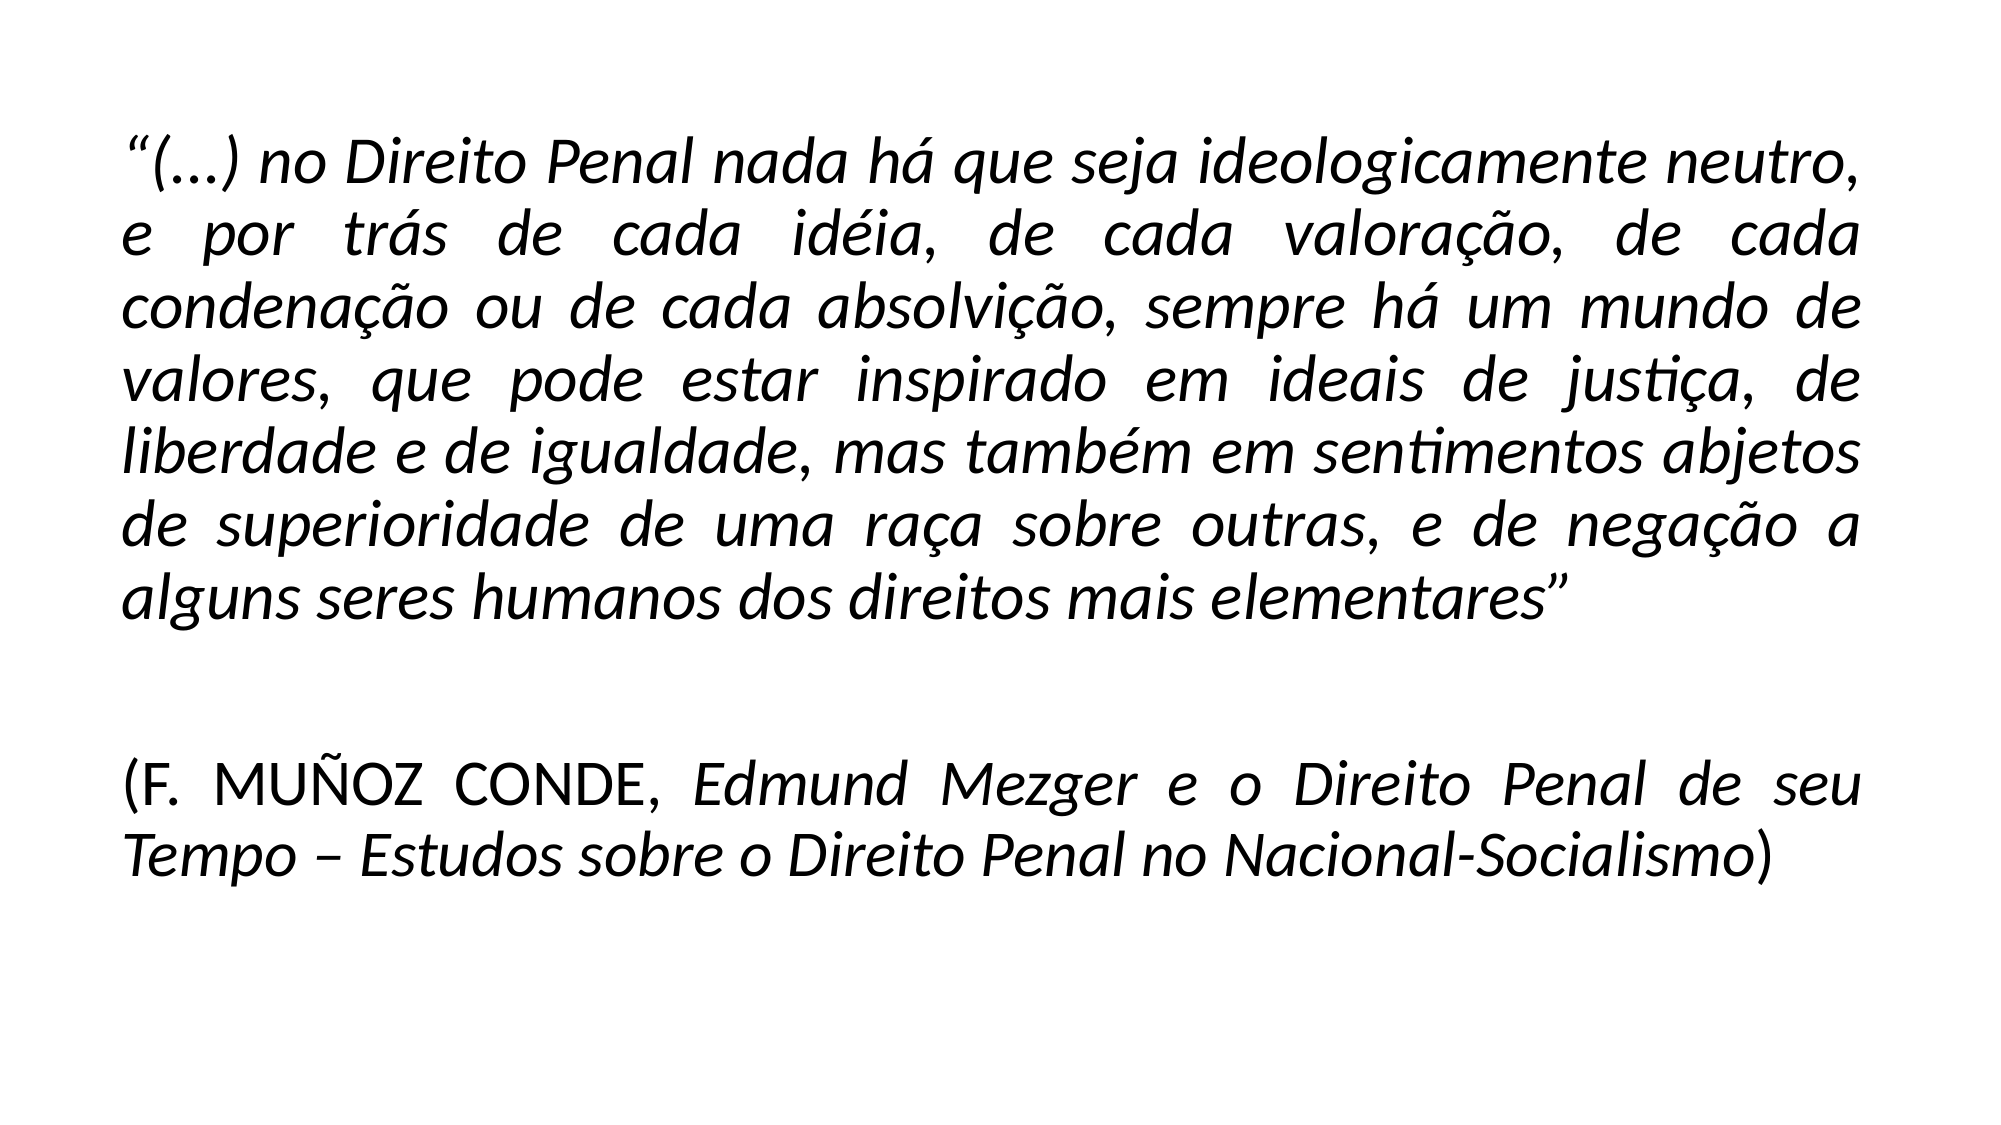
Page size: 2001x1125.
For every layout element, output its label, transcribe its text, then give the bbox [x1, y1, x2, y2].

list “(...) no Direito Penal nada há que seja ideologicamente neutro, e por trás de cada idéia, de cada valoração, de cada condenação ou de cada absolvição, sempre há um mundo de valores, que pode estar inspirado em ideais de justiça, de liberdade e de igualdade, mas também em sentimentos abjetos de superioridade de uma raça sobre outras, e de negação a alguns seres humanos dos direitos mais elementares” (F. MUÑOZ CONDE, Edmund Mezger e o Direito Penal de seu Tempo – Estudos sobre o Direito Penal no Nacional-Socialismo) [69, 16, 1879, 925]
